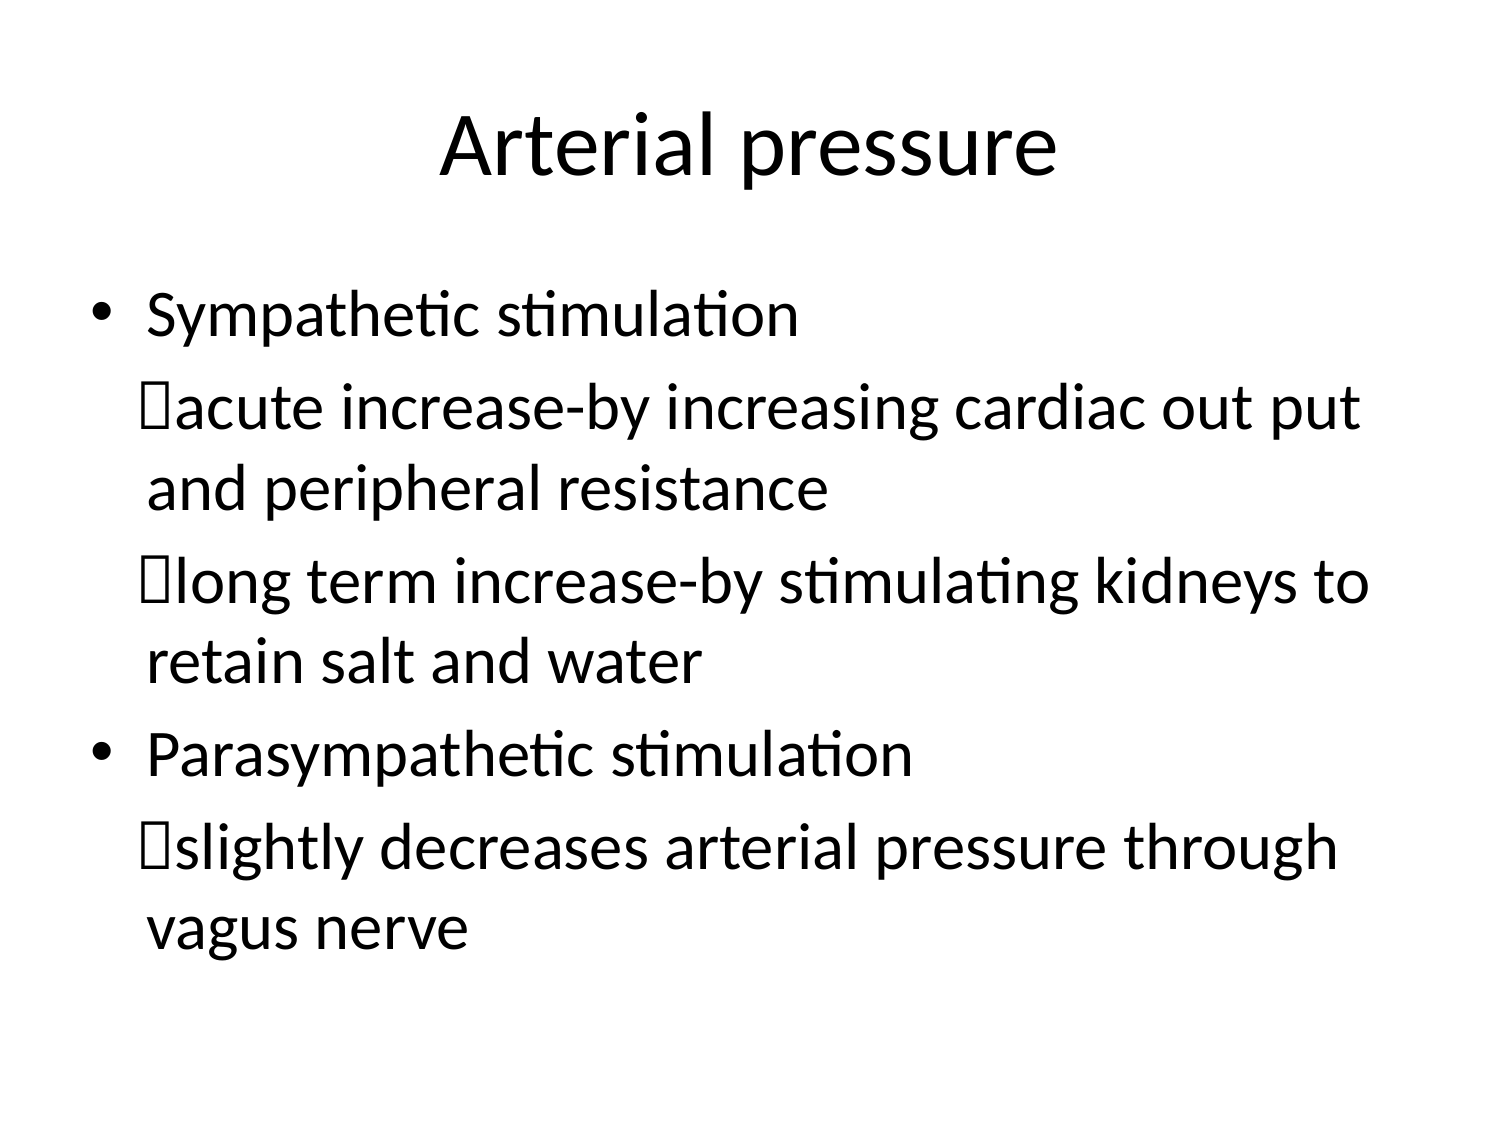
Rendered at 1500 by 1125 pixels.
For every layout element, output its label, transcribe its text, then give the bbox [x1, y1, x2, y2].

title Arterial pressure [75, 45, 1425, 233]
list Sympathetic stimulation acute increase-by increasing cardiac out put and peripheral resistance long term increase-by stimulating kidneys to retain salt and water Parasympathetic stimulation slightly decreases arterial pressure through vagus nerve [75, 262, 1425, 1005]
